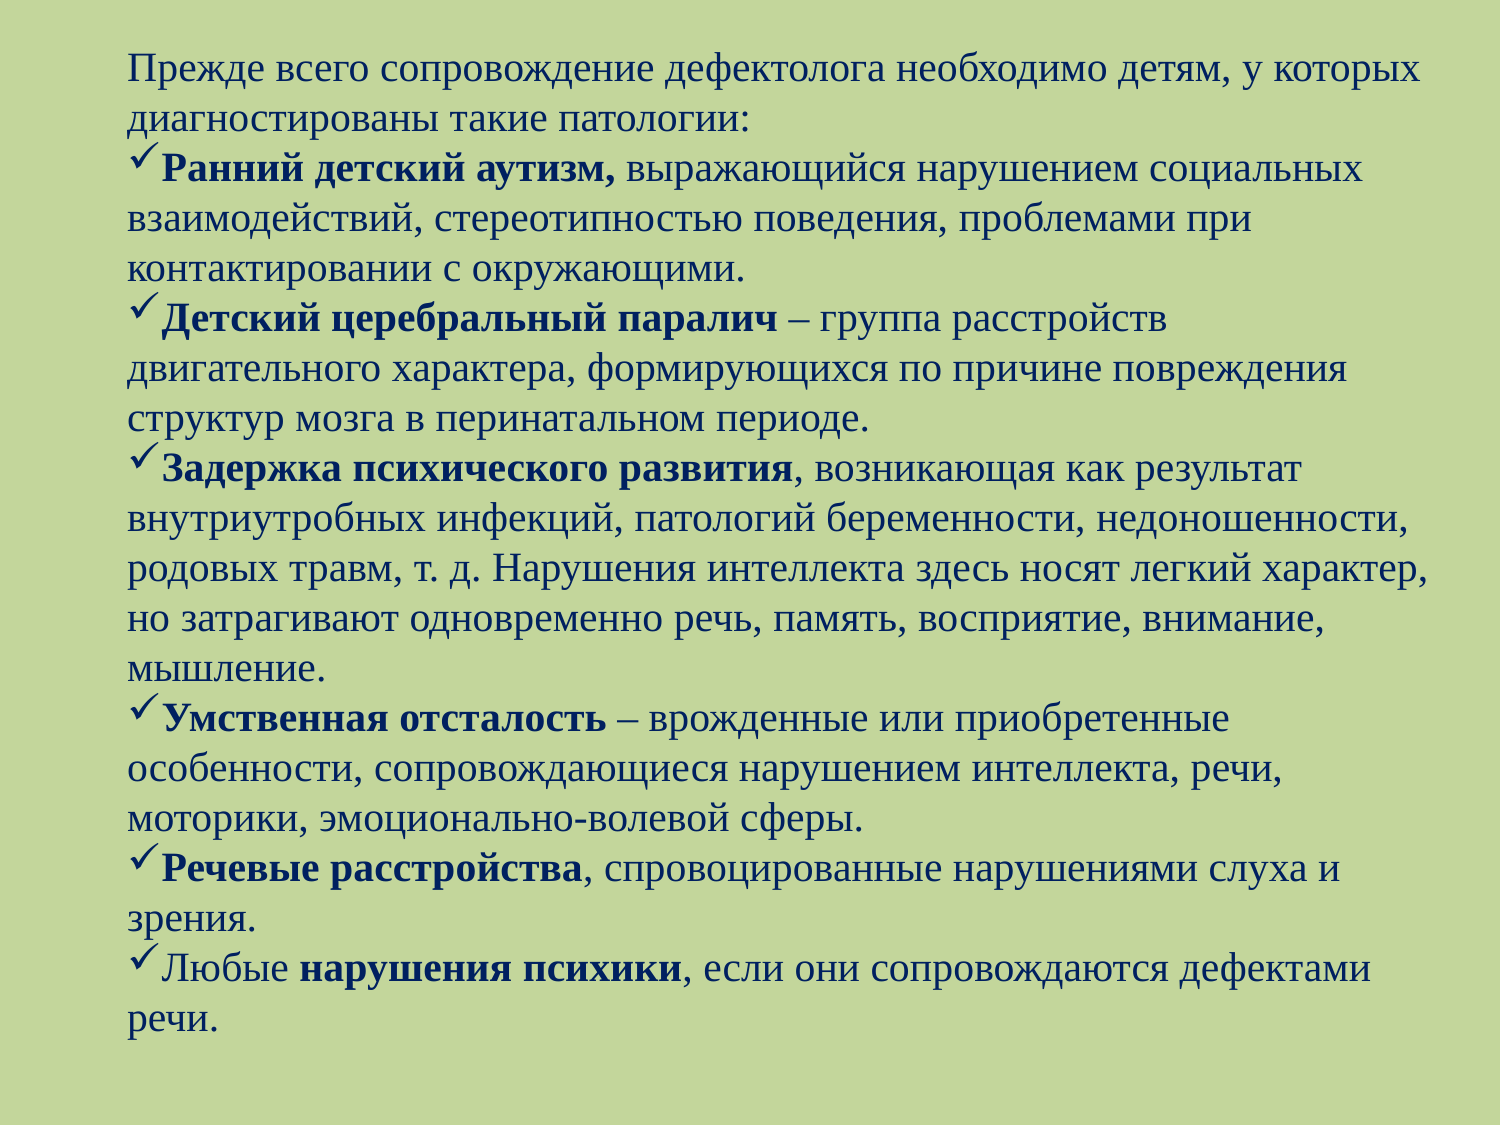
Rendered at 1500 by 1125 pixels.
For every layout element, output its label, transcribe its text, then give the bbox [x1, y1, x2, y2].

text_box Прежде всего сопровождение дефектолога необходимо детям, у которых диагностированы такие патологии: Ранний детский аутизм, выражающийся нарушением социальных взаимодействий, стереотипностью поведения, проблемами при контактировании с окружающими. Детский церебральный паралич – группа расстройств двигательного характера, формирующихся по причине повреждения структур мозга в перинатальном периоде. Задержка психического развития, возникающая как результат внутриутробных инфекций, патологий беременности, недоношенности, родовых травм, т. д. Нарушения интеллекта здесь носят легкий характер, но затрагивают одновременно речь, память, восприятие, внимание, мышление. Умственная отсталость – врожденные или приобретенные особенности, сопровождающиеся нарушением интеллекта, речи, моторики, эмоционально-волевой сферы. Речевые расстройства, спровоцированные нарушениями слуха и зрения. Любые нарушения психики, если они сопровождаются дефектами речи. [112, 32, 1447, 1048]
